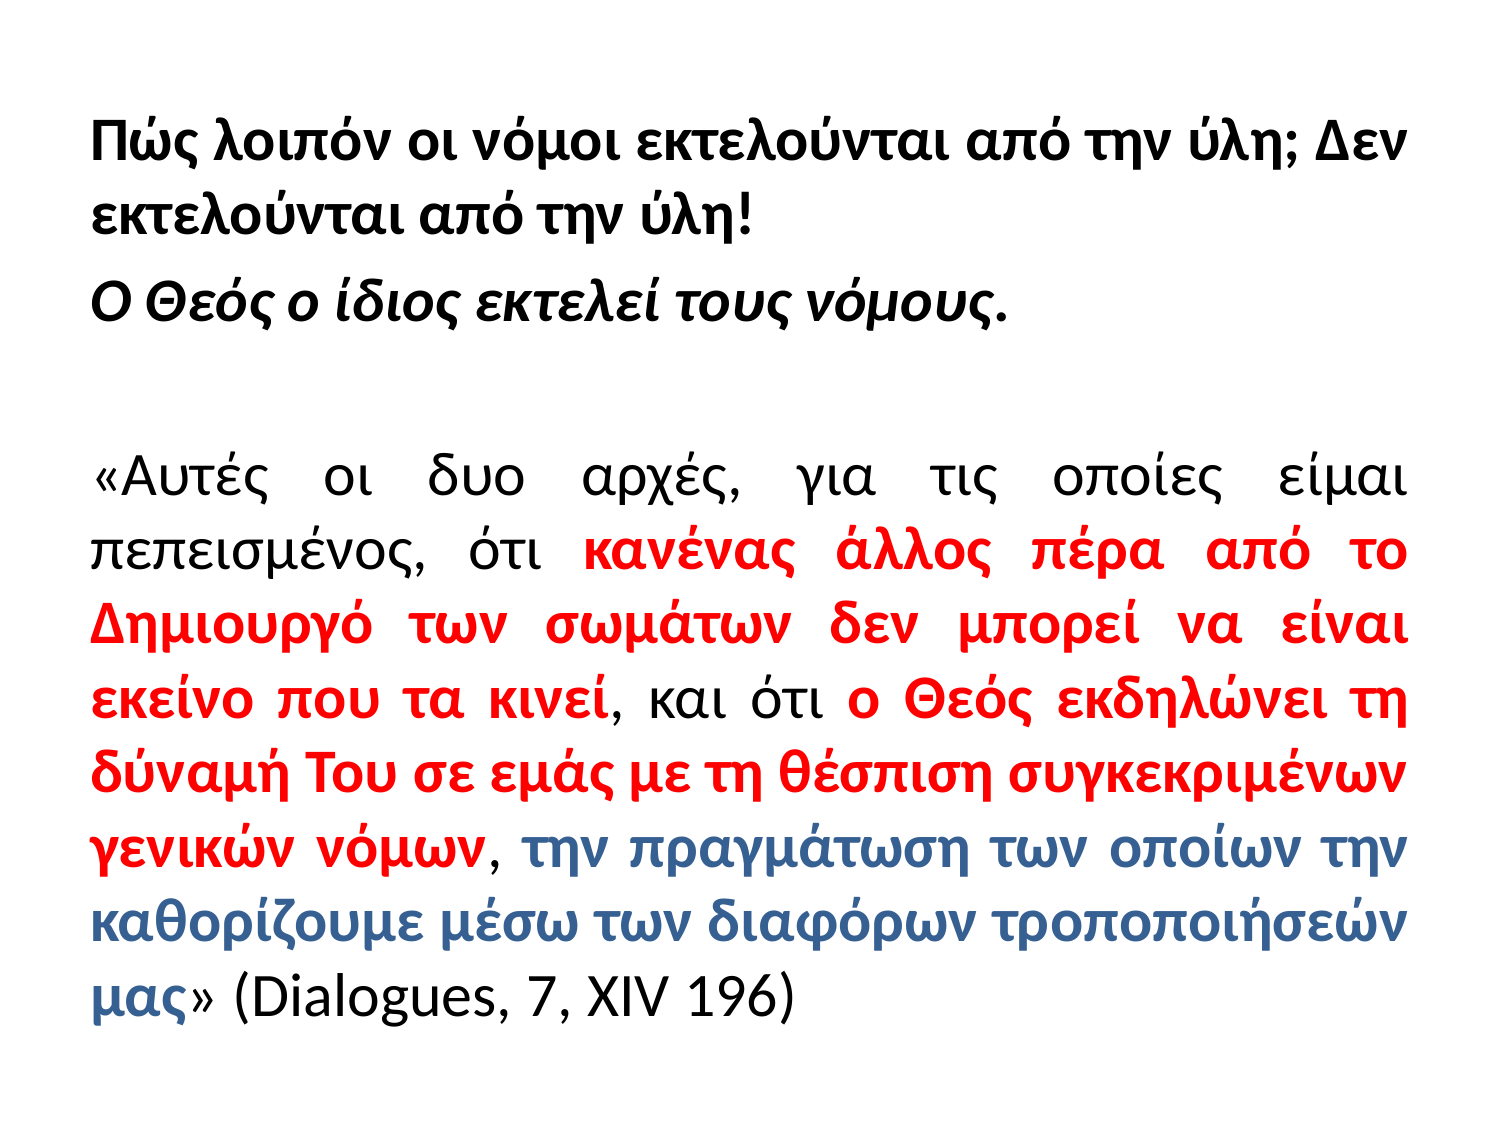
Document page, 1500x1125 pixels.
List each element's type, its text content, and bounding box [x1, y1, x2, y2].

list Πώς λοιπόν οι νόμοι εκτελούνται από την ύλη; Δεν εκτελούνται από την ύλη! Ο Θεός ο ίδιος εκτελεί τους νόμους. «Αυτές οι δυο αρχές, για τις οποίες είμαι πεπεισμένος, ότι κανένας άλλος πέρα από το Δημιουργό των σωμάτων δεν μπορεί να είναι εκείνο που τα κινεί, και ότι ο Θεός εκδηλώνει τη δύναμή Του σε εμάς με τη θέσπιση συγκεκριμένων γενικών νόμων, την πραγμάτωση των οποίων την καθορίζουμε μέσω των διαφόρων τροποποιήσεών μας» (Dialogues, 7, XIV 196) [75, 90, 1425, 1059]
